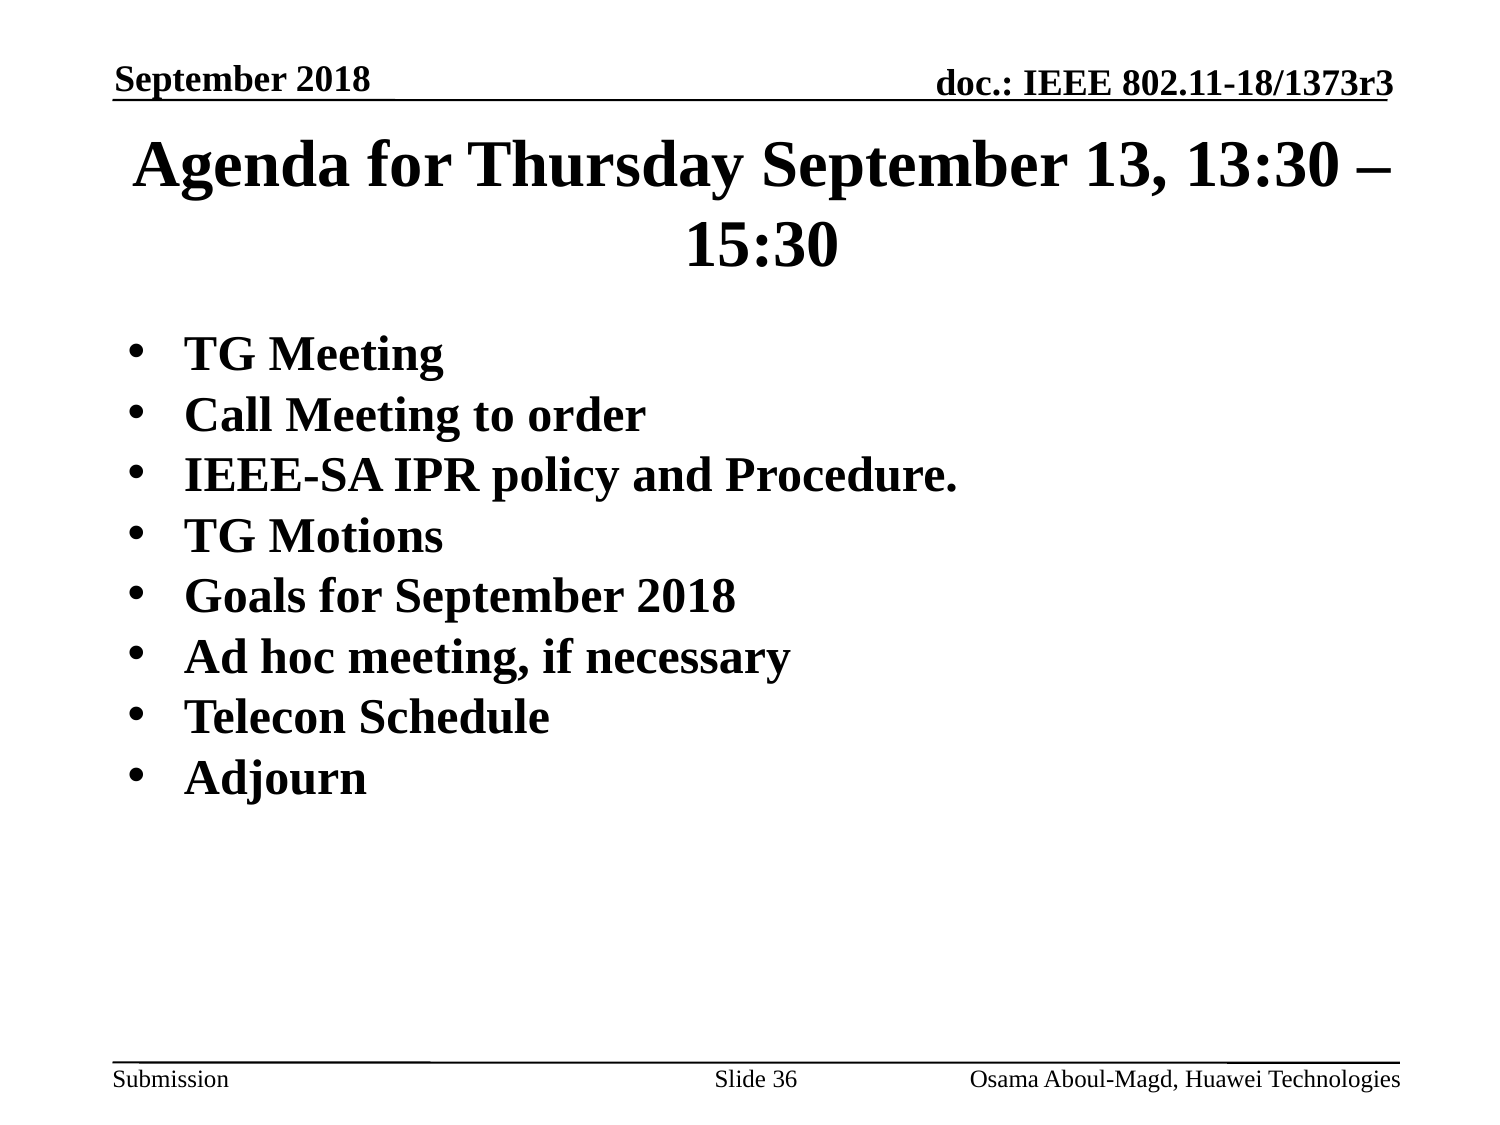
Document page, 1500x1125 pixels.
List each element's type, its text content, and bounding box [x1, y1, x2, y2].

footer Osama Aboul-Magd, Huawei Technologies [878, 1061, 1402, 1093]
title Agenda for Thursday September 13, 13:30 – 15:30 [74, 112, 1451, 288]
list TG Meeting Call Meeting to order IEEE-SA IPR policy and Procedure. TG Motions Goals for September 2018 Ad hoc meeting, if necessary Telecon Schedule Adjourn [112, 324, 1388, 1000]
slide_number Slide 36 [712, 1061, 800, 1123]
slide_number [114, 54, 423, 100]
